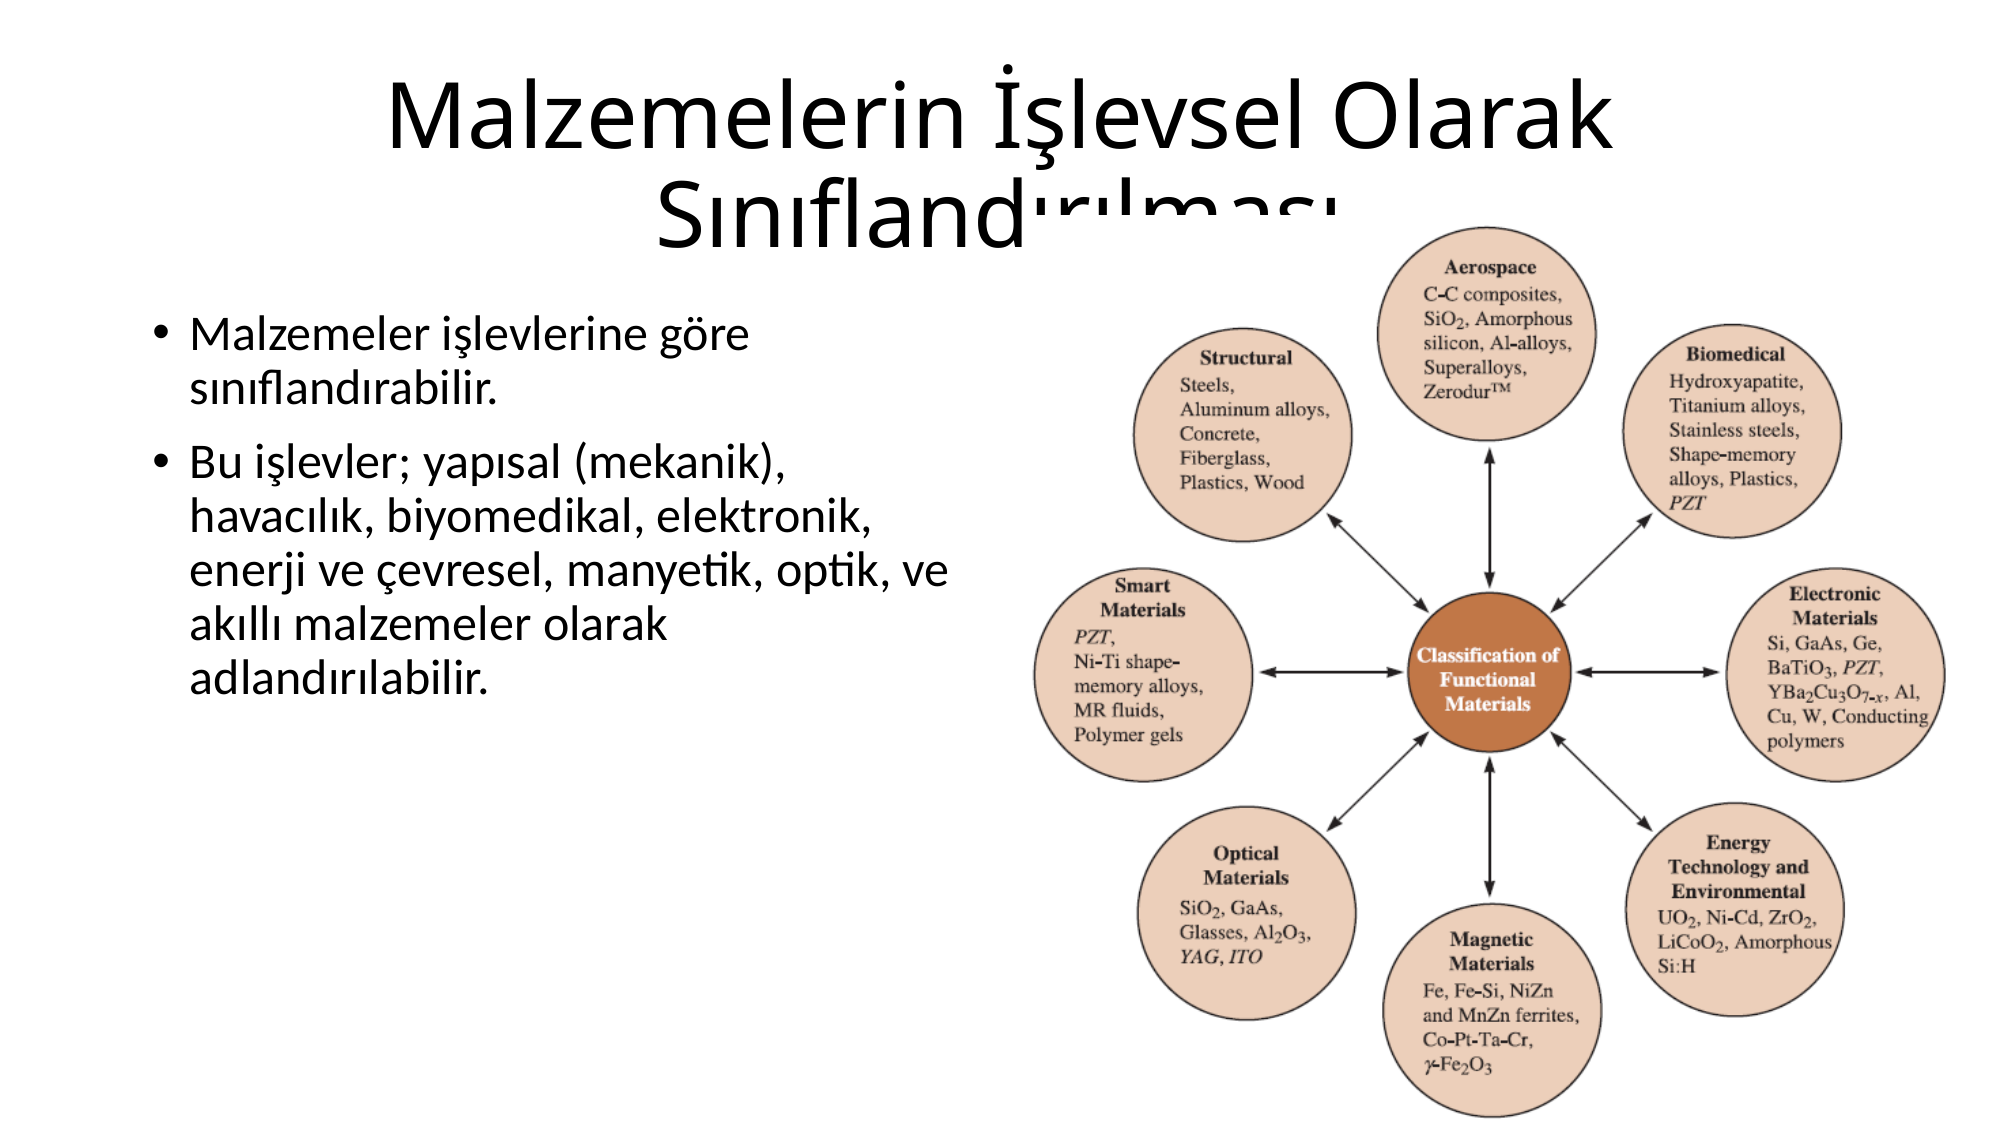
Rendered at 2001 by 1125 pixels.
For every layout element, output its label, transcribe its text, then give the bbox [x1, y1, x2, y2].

title Malzemelerin İşlevsel Olarak Sınıflandırılması [137, 59, 1863, 278]
list Malzemeler işlevlerine göre sınıflandırabilir. Bu işlevler; yapısal (mekanik), havacılık, biyomedikal, elektronik, enerji ve çevresel, manyetik, optik, ve akıllı malzemeler olarak adlandırılabilir. [137, 299, 992, 1014]
picture [1022, 215, 1957, 1125]
